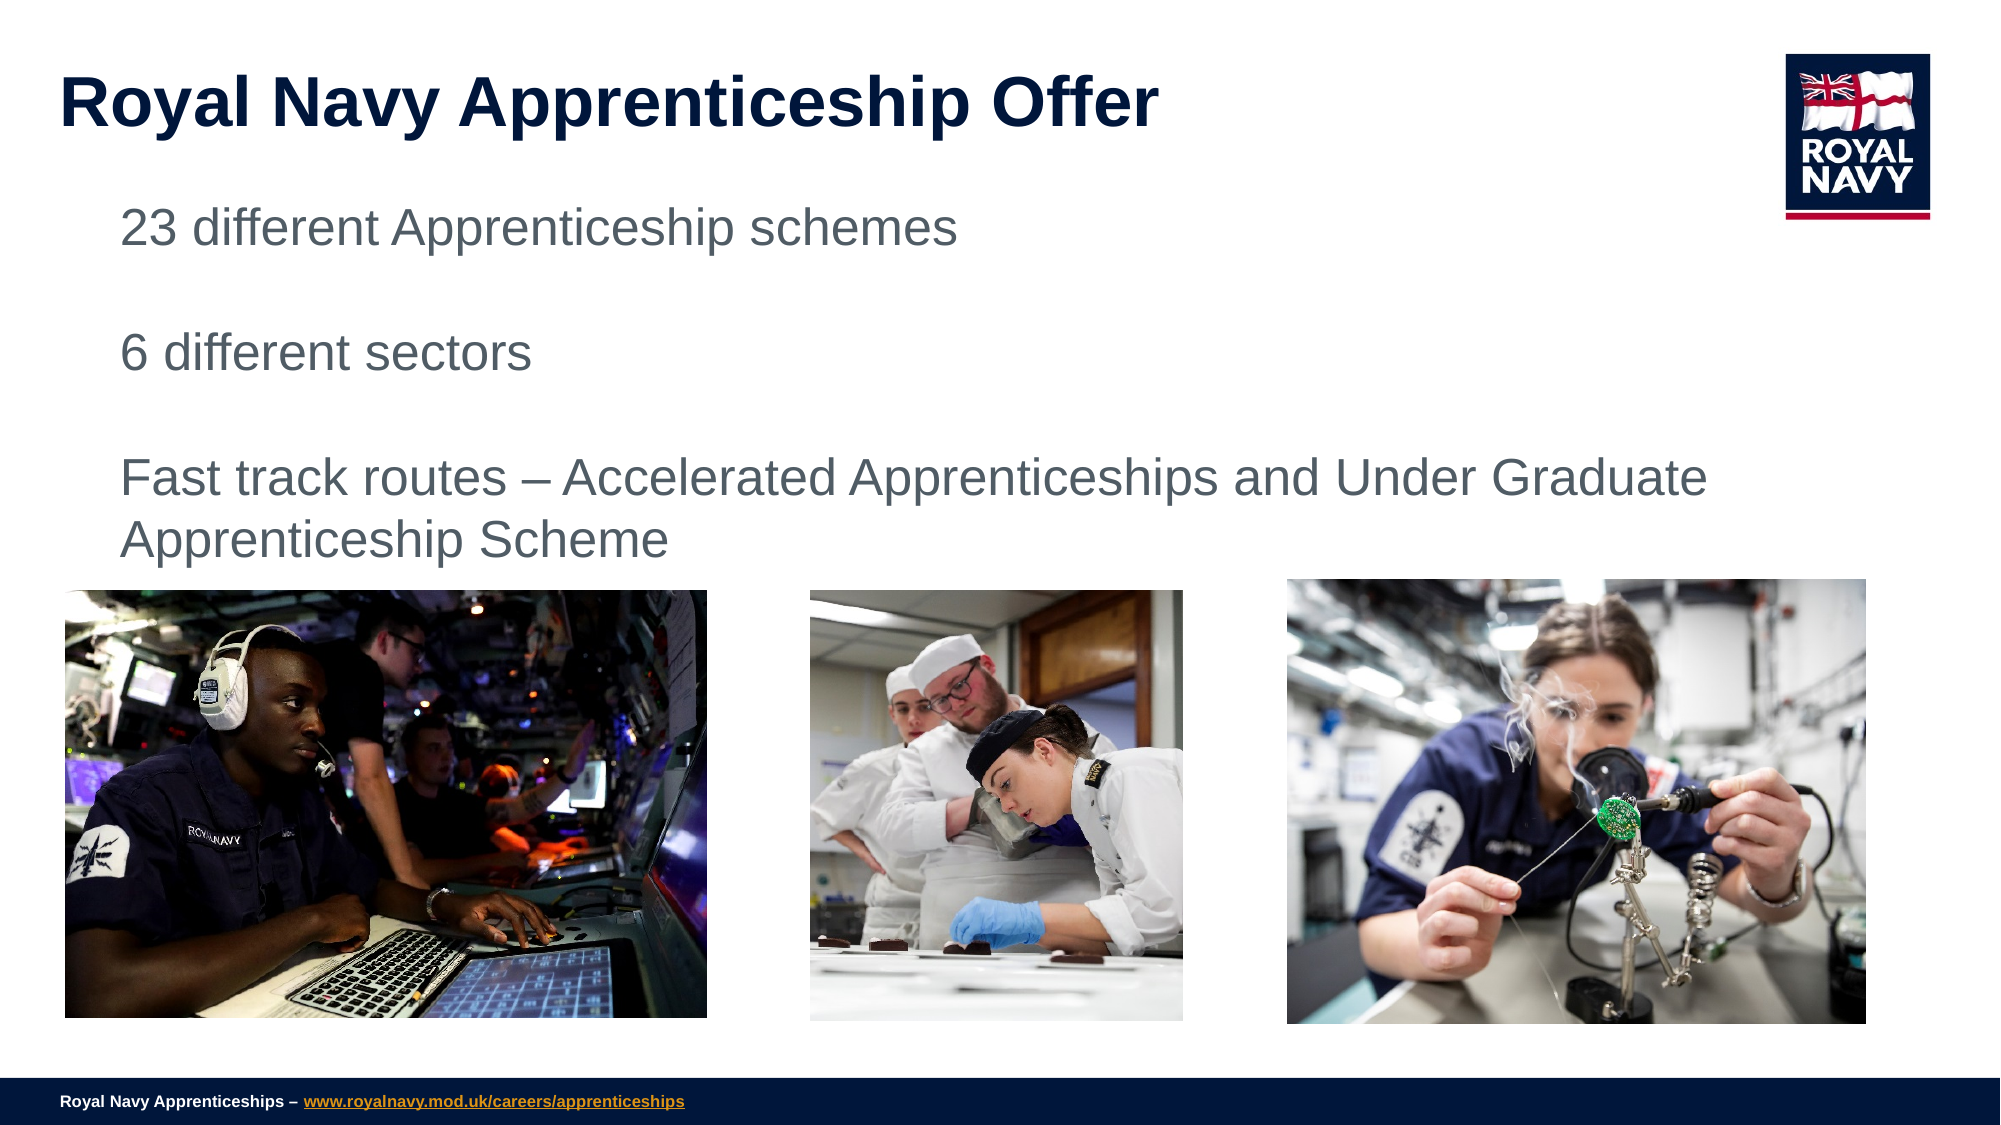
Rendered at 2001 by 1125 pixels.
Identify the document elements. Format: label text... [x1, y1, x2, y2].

picture [64, 589, 707, 1018]
picture [1778, 47, 1937, 226]
picture [1286, 579, 1866, 1025]
footer Royal Navy Apprenticeships – www.royalnavy.mod.uk/careers/apprenticeships [44, 1087, 931, 1114]
picture [810, 589, 1184, 1021]
title Royal Navy Apprenticeship Offer [44, 71, 1295, 189]
text_box 23 different Apprenticeship schemes 6 different sectors Fast track routes – Accelerated Apprenticeships and Under Graduate Apprenticeship Scheme [104, 186, 1933, 576]
